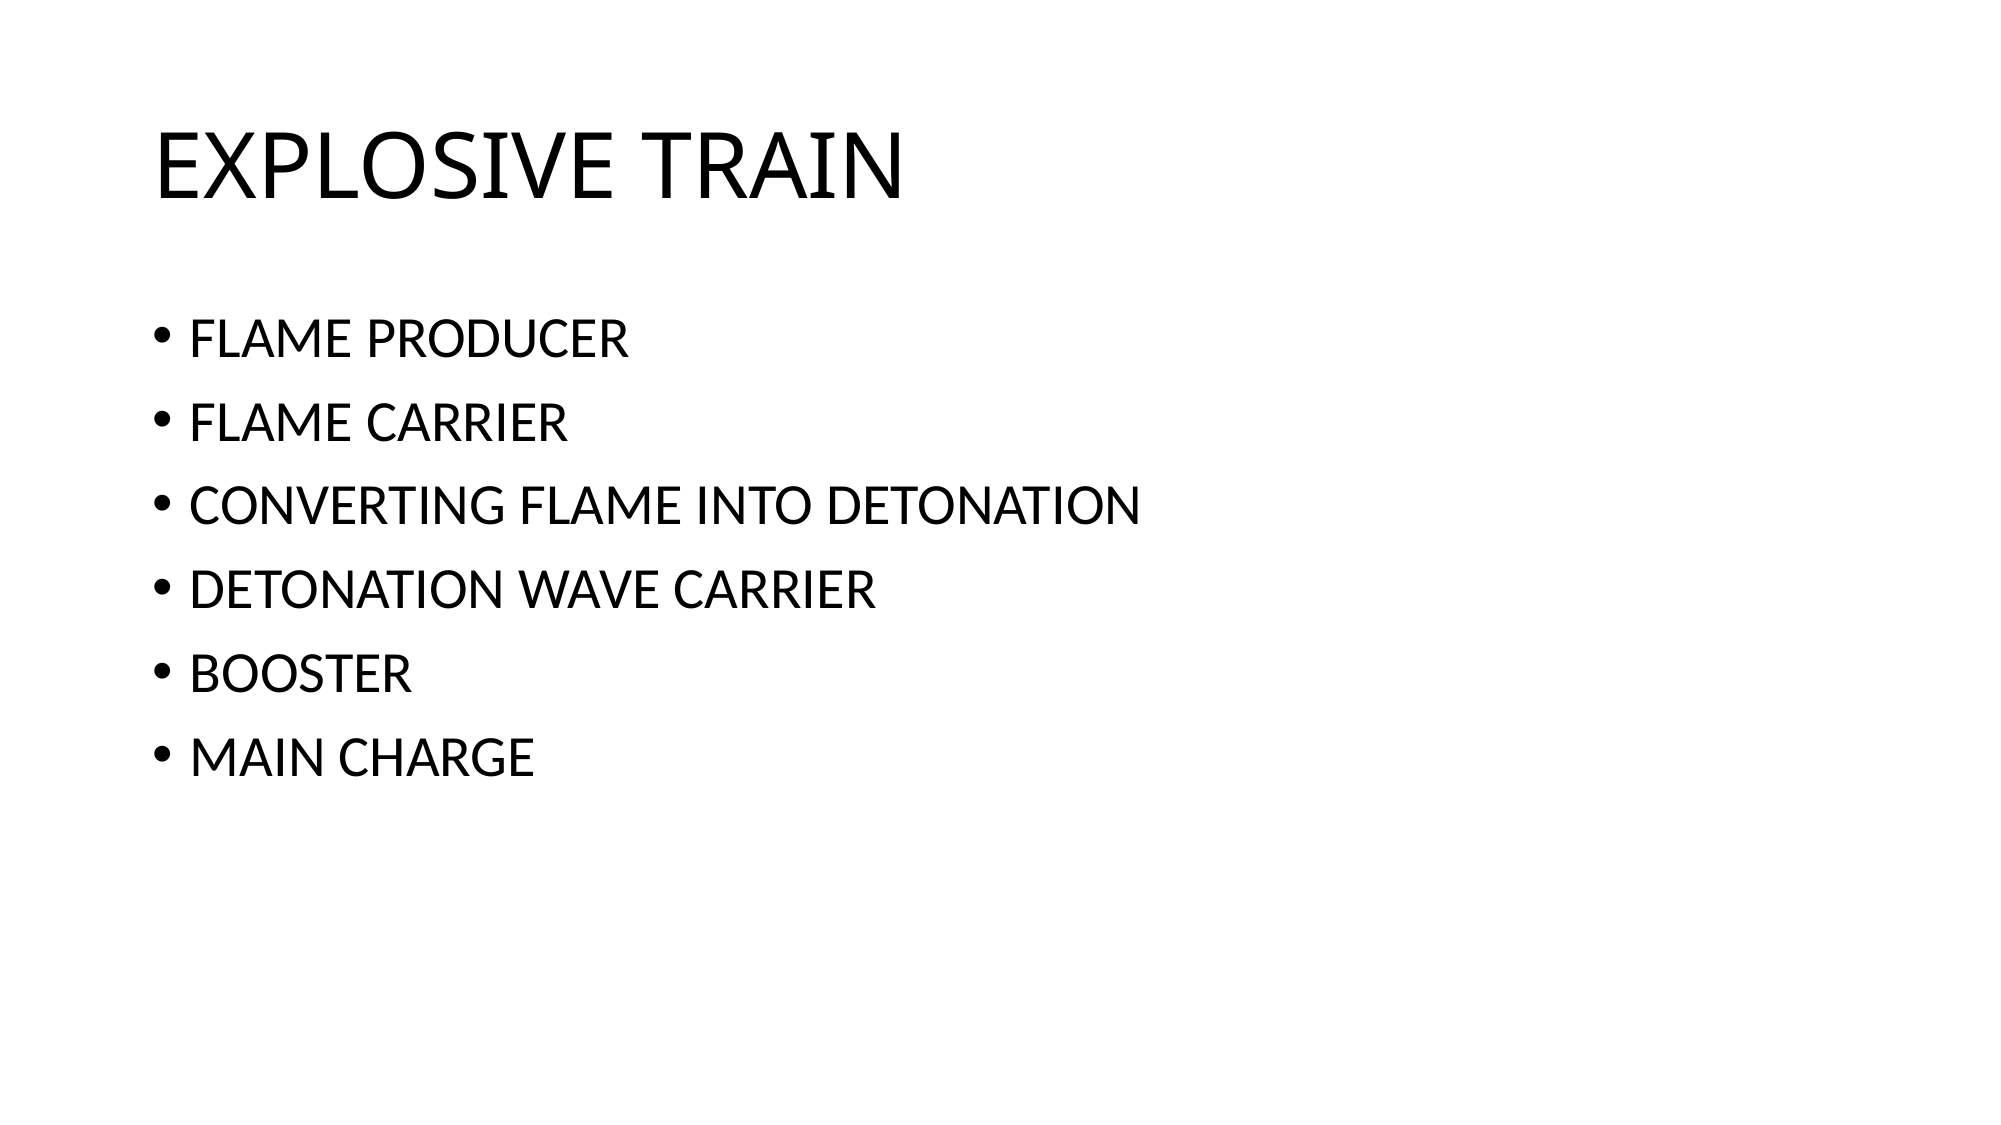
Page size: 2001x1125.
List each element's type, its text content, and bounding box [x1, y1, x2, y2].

list FLAME PRODUCER FLAME CARRIER CONVERTING FLAME INTO DETONATION DETONATION WAVE CARRIER BOOSTER MAIN CHARGE [137, 299, 1863, 1014]
title EXPLOSIVE TRAIN [137, 59, 1863, 278]
